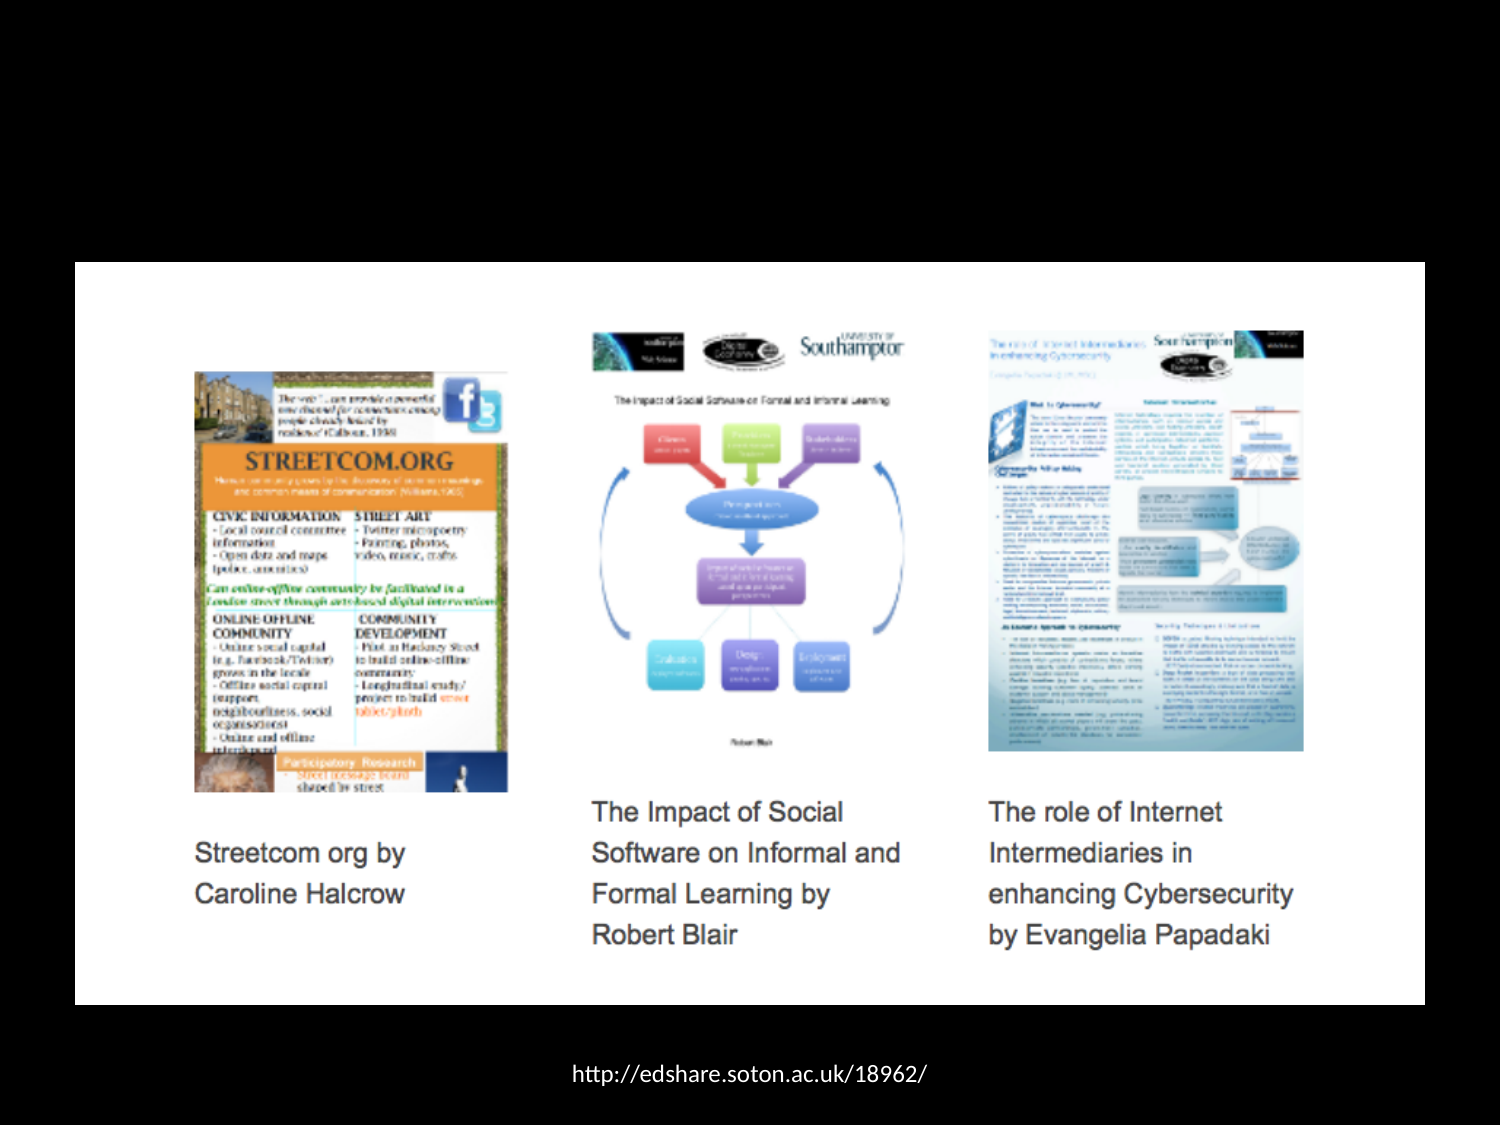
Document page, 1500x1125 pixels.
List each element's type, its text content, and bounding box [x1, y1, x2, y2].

footer http://edshare.soton.ac.uk/18962/ [425, 1042, 1075, 1103]
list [74, 262, 1426, 1006]
